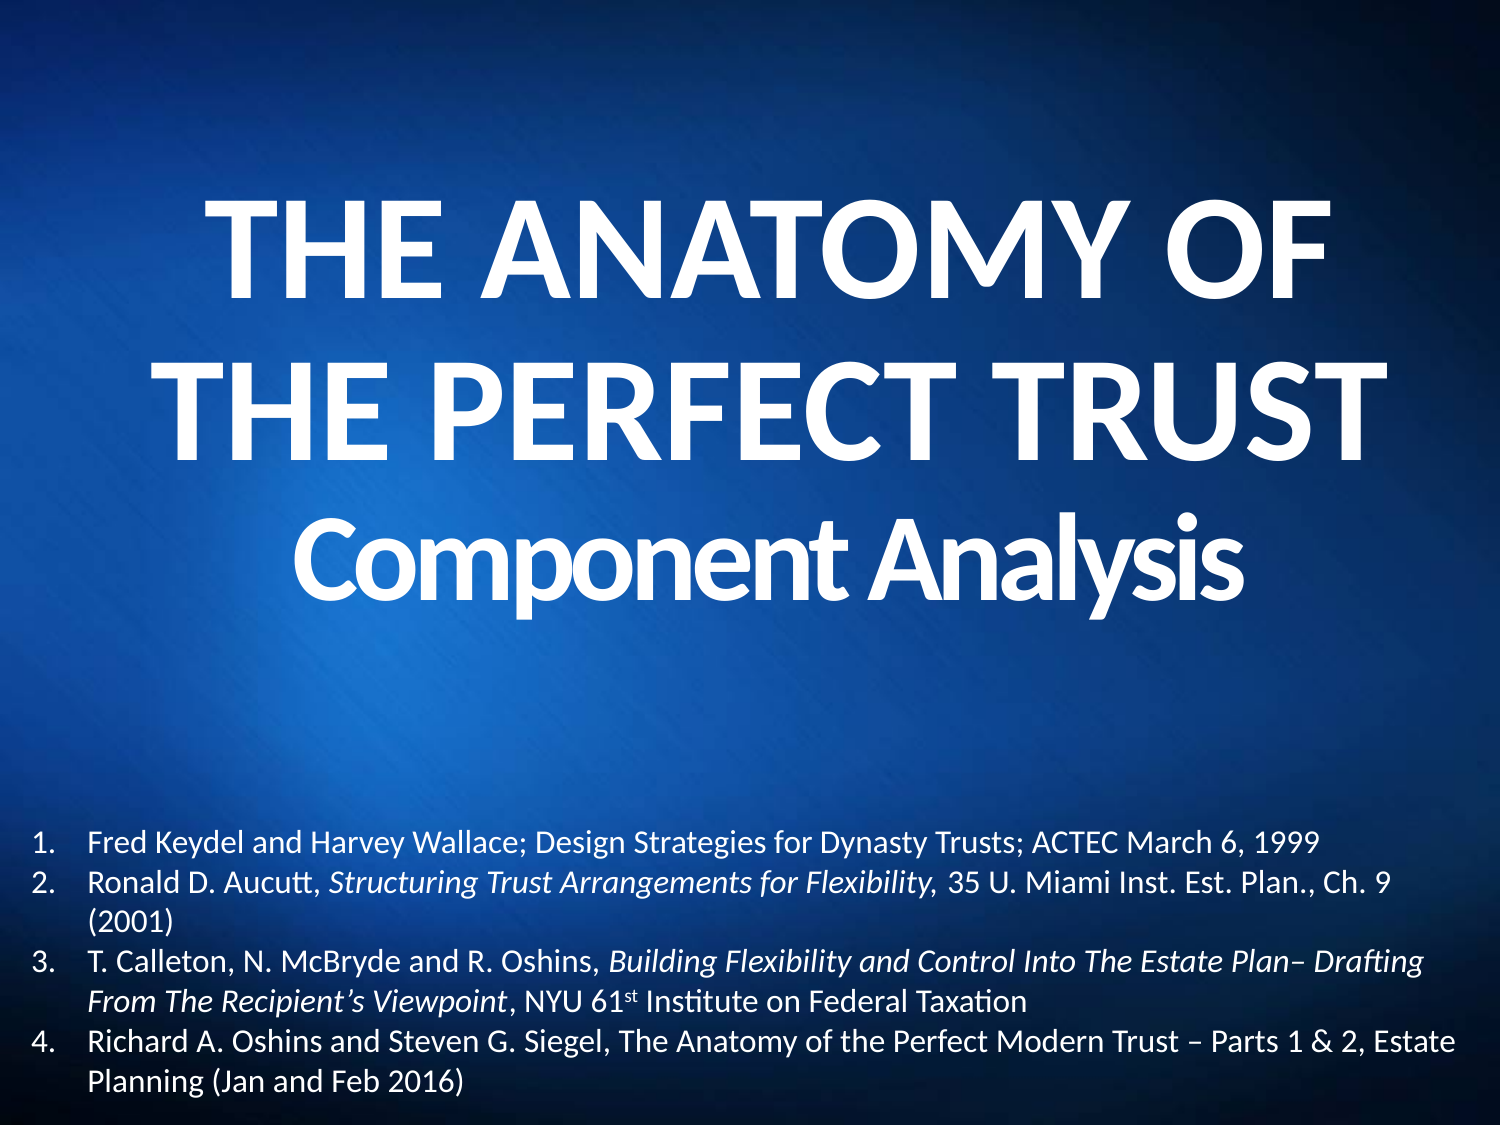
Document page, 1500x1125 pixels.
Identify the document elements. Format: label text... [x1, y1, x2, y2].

picture [0, 0, 1500, 1125]
text_box Fred Keydel and Harvey Wallace; Design Strategies for Dynasty Trusts; ACTEC March 6, 1999 Ronald D. Aucutt, Structuring Trust Arrangements for Flexibility, 35 U. Miami Inst. Est. Plan., Ch. 9 (2001) T. Calleton, N. McBryde and R. Oshins, Building Flexibility and Control Into The Estate Plan– Drafting From The Recipient’s Viewpoint, NYU 61st Institute on Federal Taxation Richard A. Oshins and Steven G. Siegel, The Anatomy of the Perfect Modern Trust – Parts 1 & 2, Estate Planning (Jan and Feb 2016) [16, 812, 1500, 1125]
title THE ANATOMY OF THE PERFECT TRUST Component Analysis [91, 274, 1449, 523]
